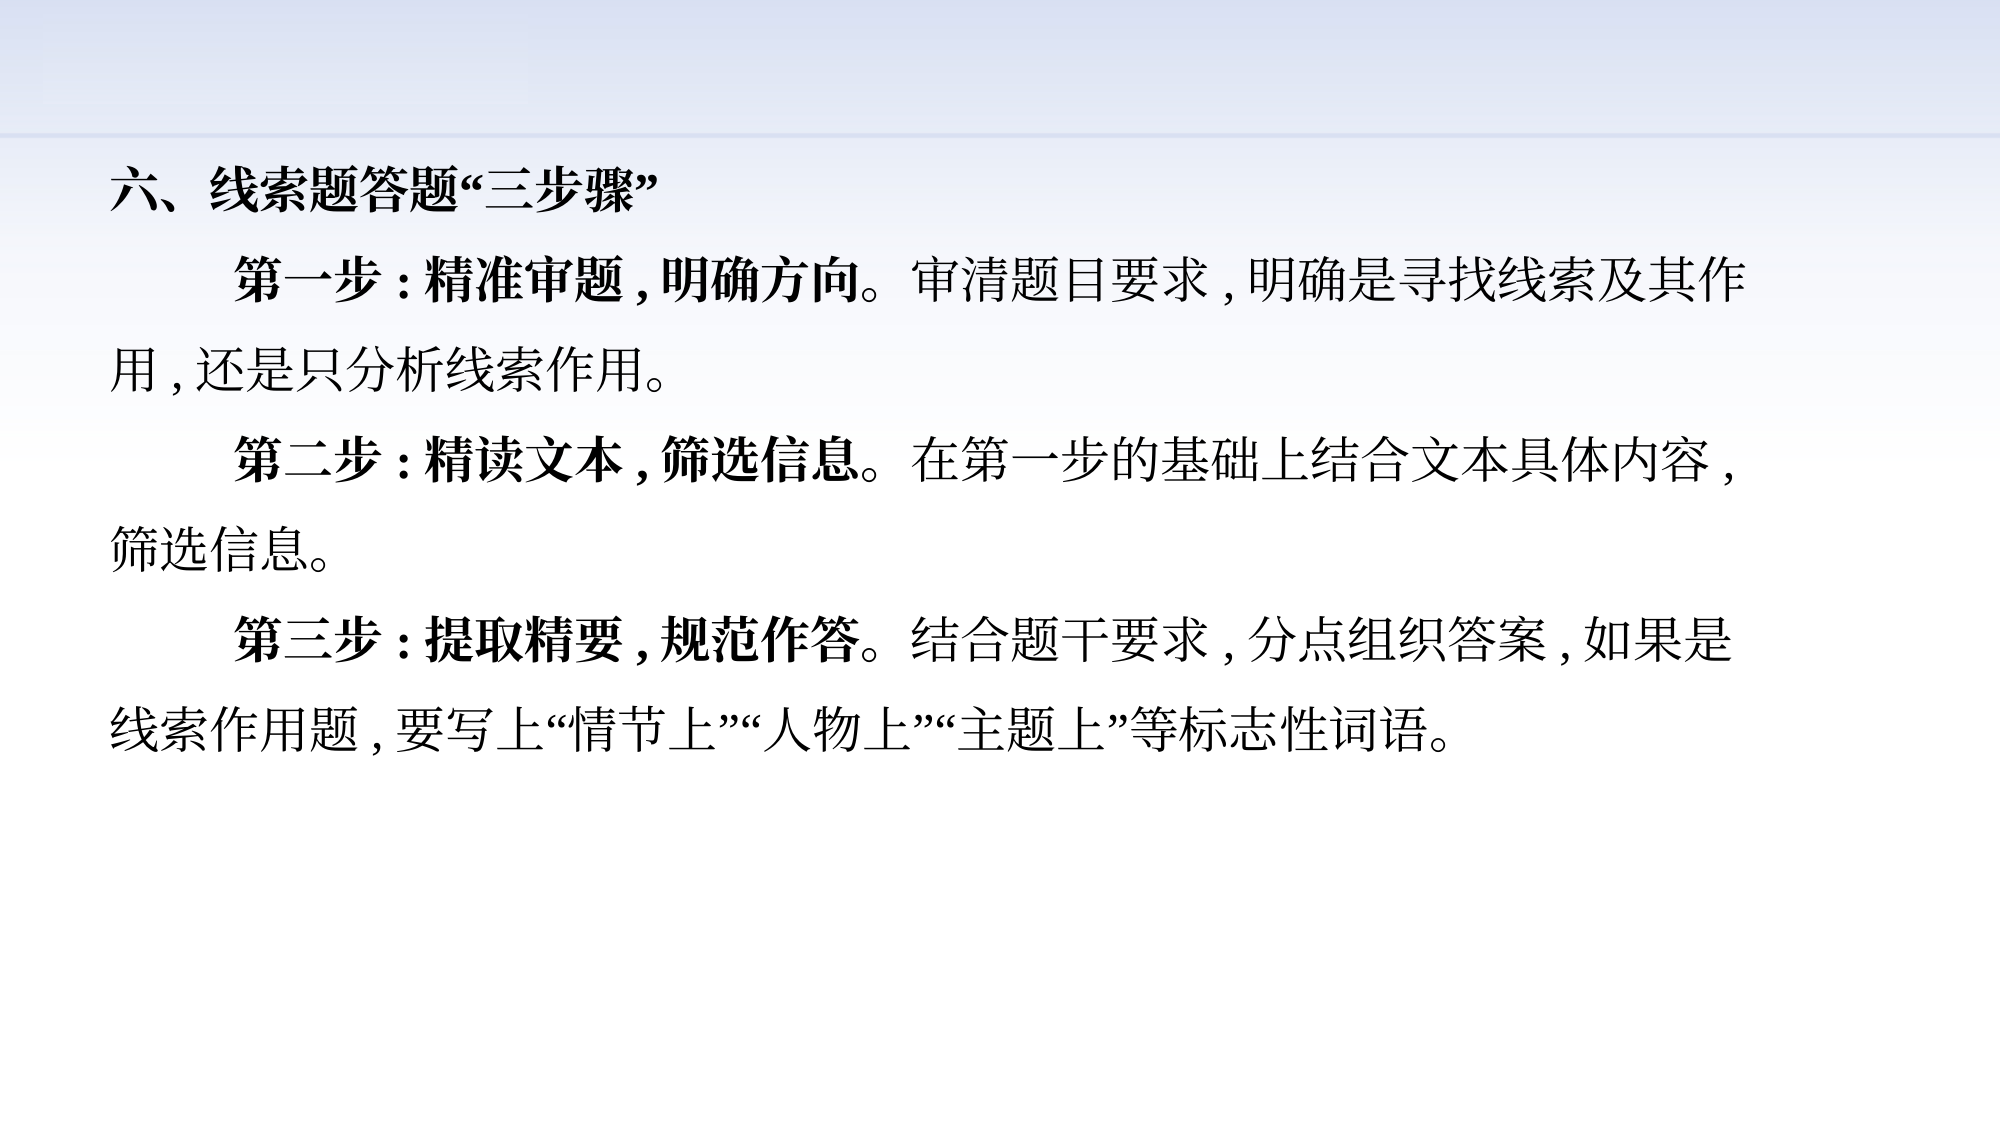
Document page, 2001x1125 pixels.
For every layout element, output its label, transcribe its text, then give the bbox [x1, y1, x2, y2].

picture [0, 0, 2000, 1125]
text_box 六、线索题答题“三步骤” 第一步:精准审题,明确方向。审清题目要求,明确是寻找线索及其作用,还是只分析线索作用。 第二步:精读文本,筛选信息。在第一步的基础上结合文本具体内容,筛选信息。 第三步:提取精要,规范作答。结合题干要求,分点组织答案,如果是线索作用题,要写上“情节上”“人物上”“主题上”等标志性词语。 [94, 121, 1794, 876]
